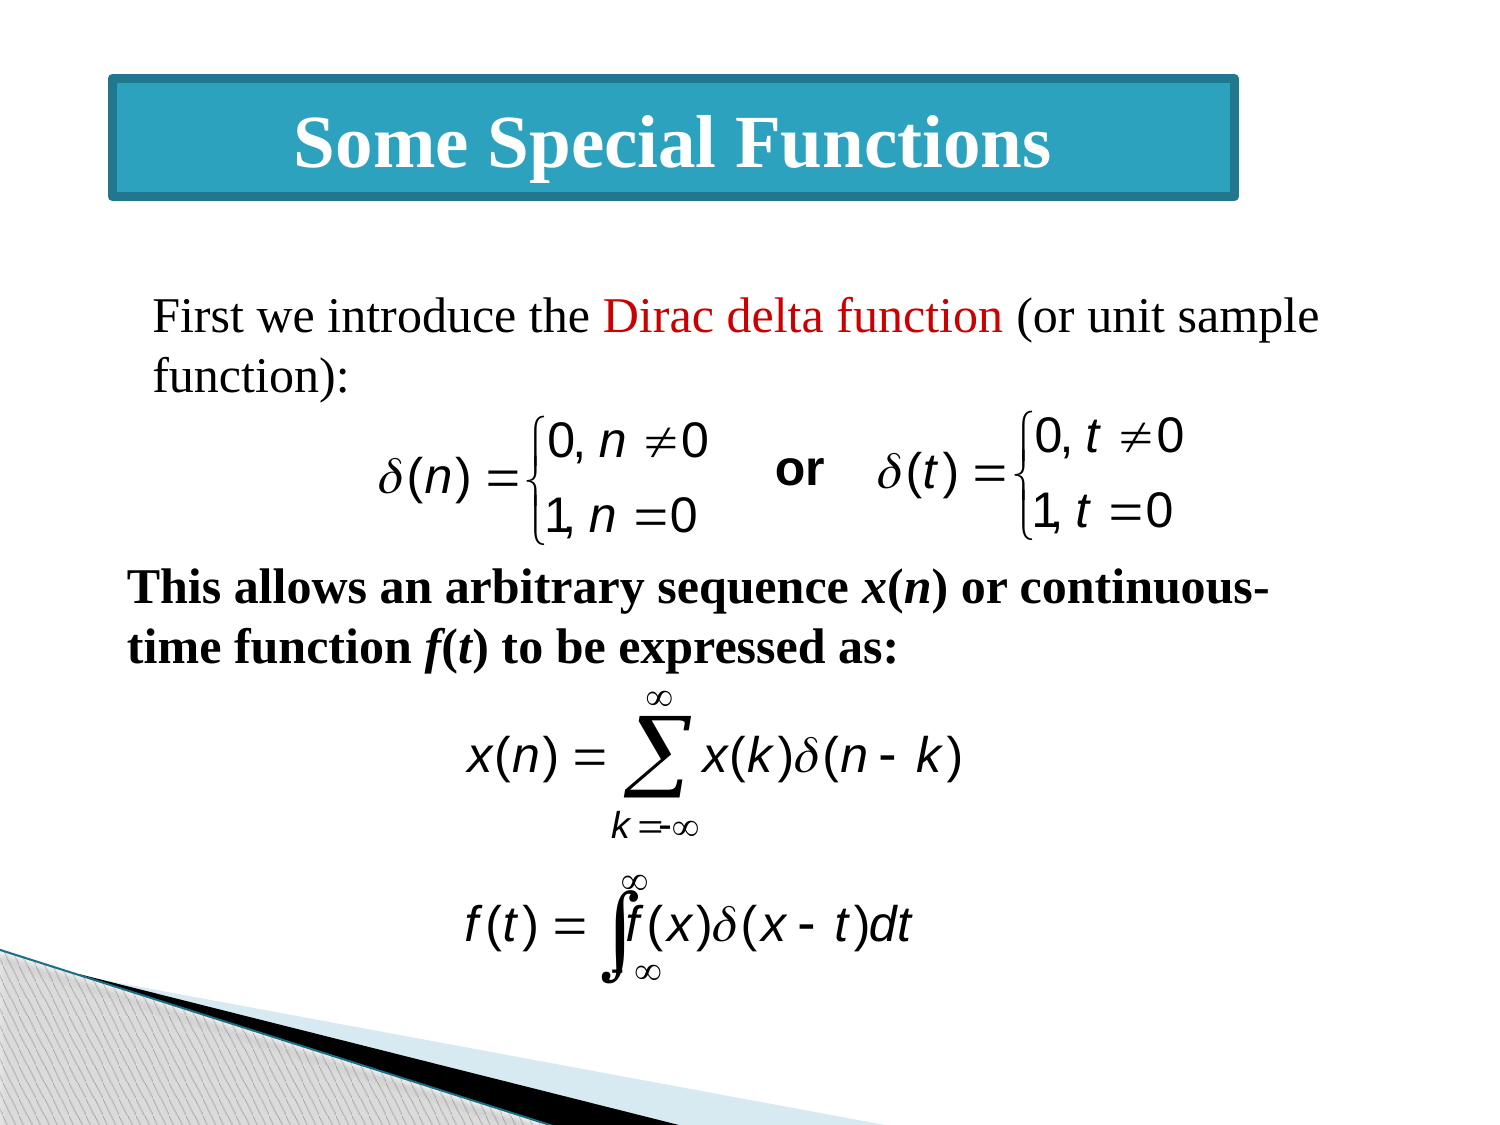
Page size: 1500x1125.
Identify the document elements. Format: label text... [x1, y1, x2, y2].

text_box Some Special Functions [108, 74, 1239, 201]
text_box or [760, 428, 840, 504]
text_box This allows an arbitrary sequence x(n) or continuous-time function f(t) to be expressed as: [112, 546, 1350, 682]
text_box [873, 406, 1189, 545]
text_box First we introduce the Dirac delta function (or unit sample function): [137, 274, 1375, 410]
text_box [374, 412, 713, 551]
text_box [462, 674, 976, 988]
